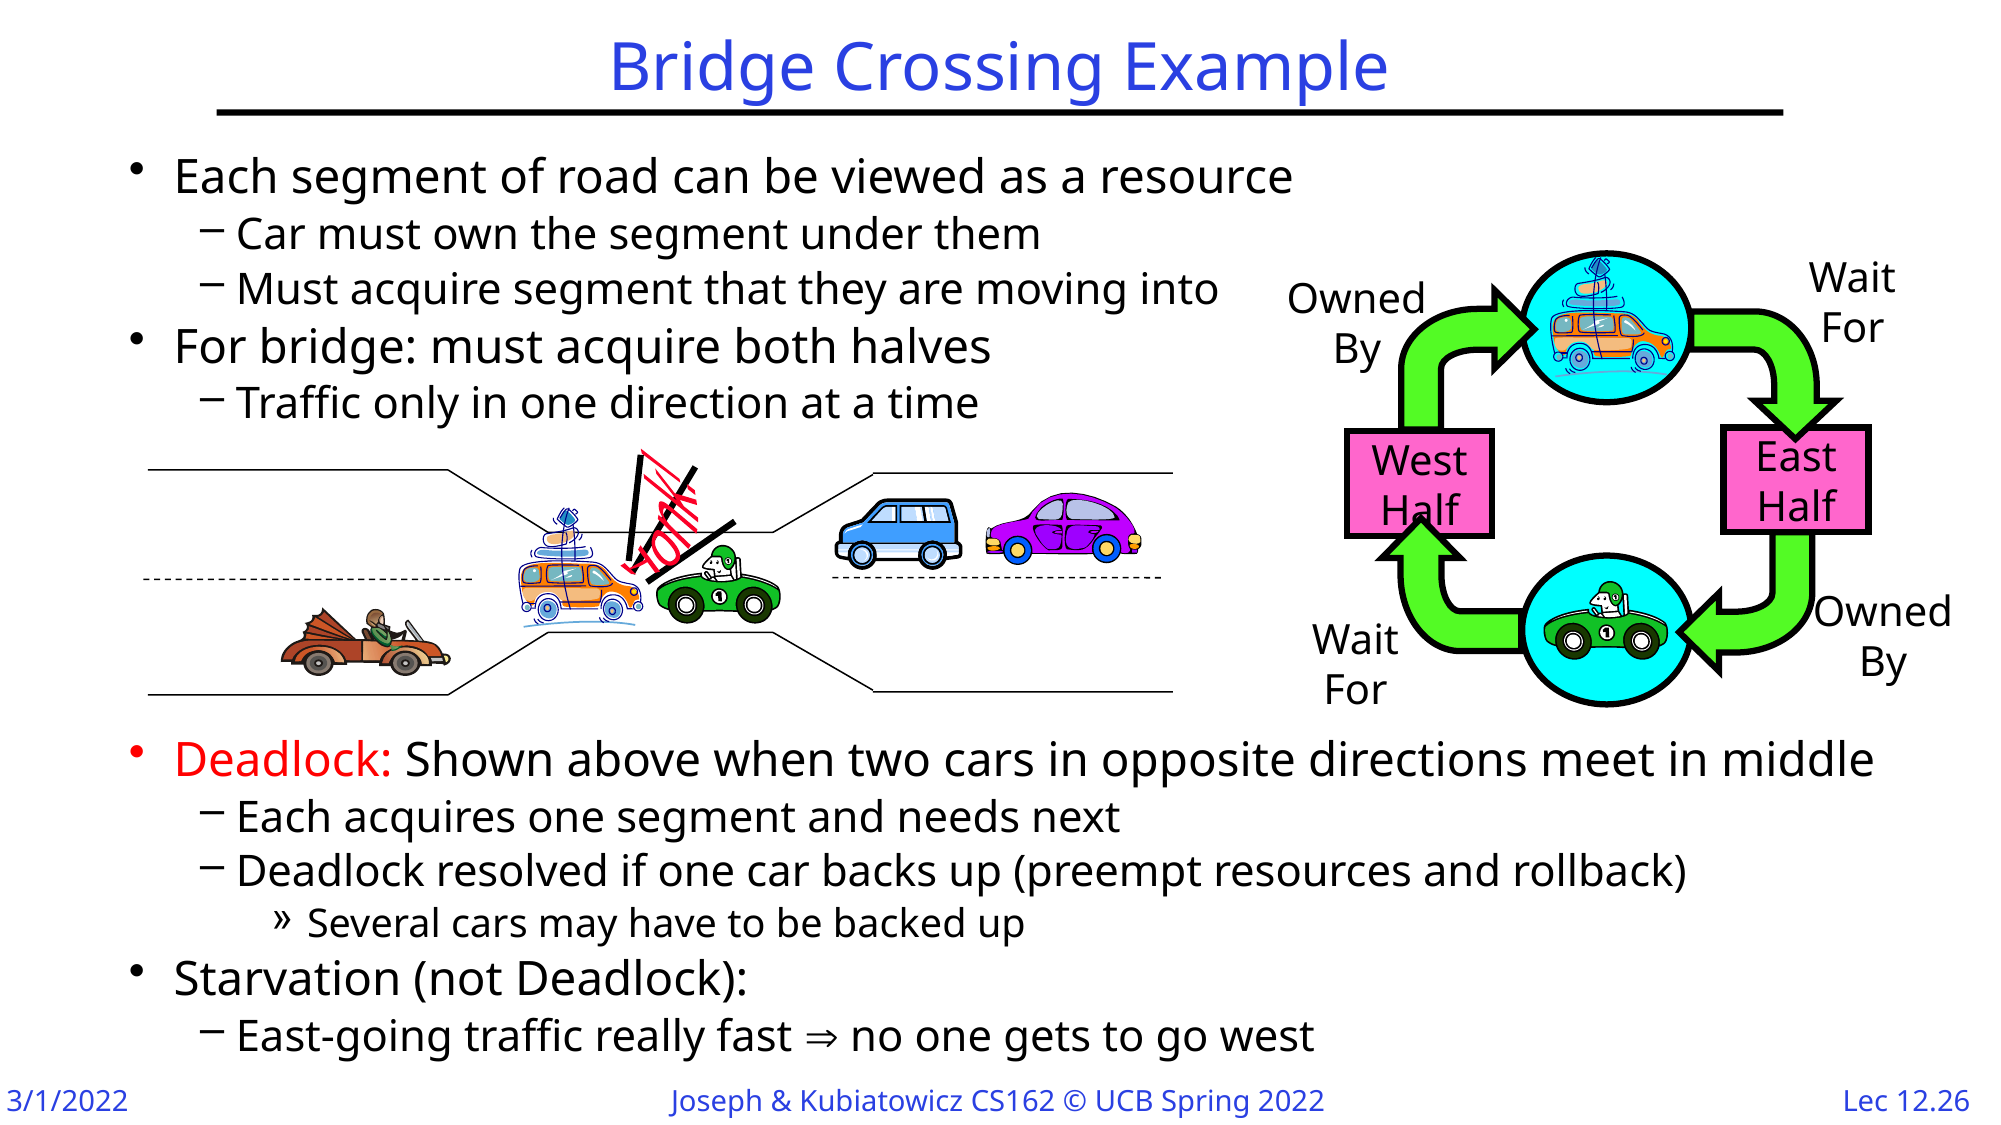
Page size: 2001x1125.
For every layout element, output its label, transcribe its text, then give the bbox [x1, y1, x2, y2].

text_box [1274, 243, 1965, 722]
title Bridge Crossing Example [216, 24, 1784, 113]
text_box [143, 451, 1174, 696]
list Each segment of road can be viewed as a resource Car must own the segment under them Must acquire segment that they are moving into For bridge: must acquire both halves Traffic only in one direction at a time Deadlock: Shown above when two cars in opposite directions meet in middle Each acquires one segment and needs next Deadlock resolved if one car backs up (preempt resources and rollback) Several cars may have to be backed up Starvation (not Deadlock): East-going traffic really fast  no one gets to go west [114, 150, 1902, 1086]
